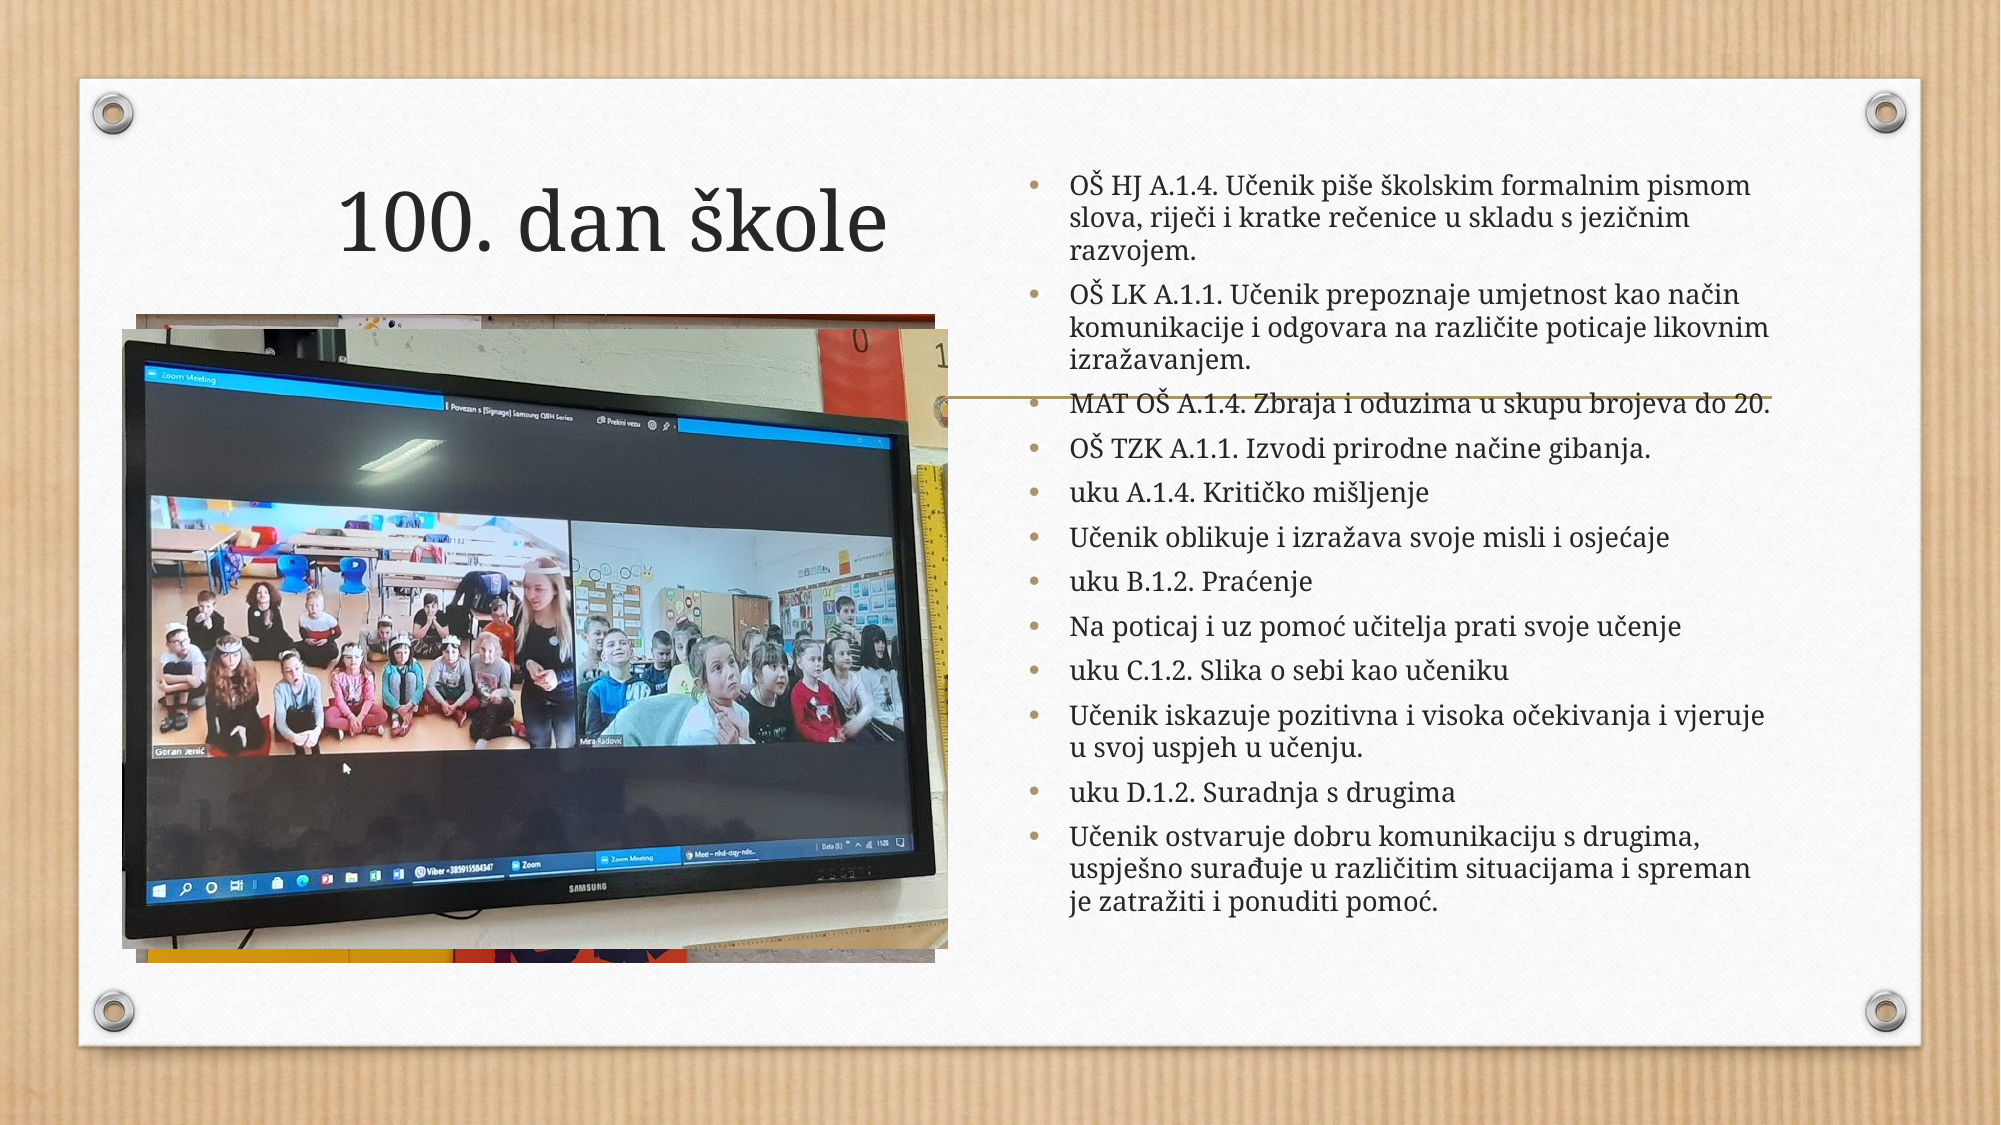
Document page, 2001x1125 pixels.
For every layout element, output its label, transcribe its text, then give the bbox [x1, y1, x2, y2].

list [136, 949, 935, 964]
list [136, 314, 935, 329]
list OŠ HJ A.1.4. Učenik piše školskim formalnim pismom slova, riječi i kratke rečenice u skladu s jezičnim razvojem. OŠ LK A.1.1. Učenik prepoznaje umjetnost kao način komunikacije i odgovara na različite poticaje likovnim izražavanjem. MAT OŠ A.1.4. Zbraja i oduzima u skupu brojeva do 20. OŠ TZK A.1.1. Izvodi prirodne načine gibanja. uku A.1.4. Kritičko mišljenje Učenik oblikuje i izražava svoje misli i osjećaje uku B.1.2. Praćenje Na poticaj i uz pomoć učitelja prati svoje učenje uku C.1.2. Slika o sebi kao učeniku Učenik iskazuje pozitivna i visoka očekivanja i vjeruje u svoj uspjeh u učenju. uku D.1.2. Suradnja s drugima Učenik ostvaruje dobru komunikaciju s drugima, uspješno surađuje u različitim situacijama i spreman je zatražiti i ponuditi pomoć. [1013, 161, 1788, 963]
picture [0, 0, 2001, 1125]
title 100. dan škole [212, 161, 1013, 375]
